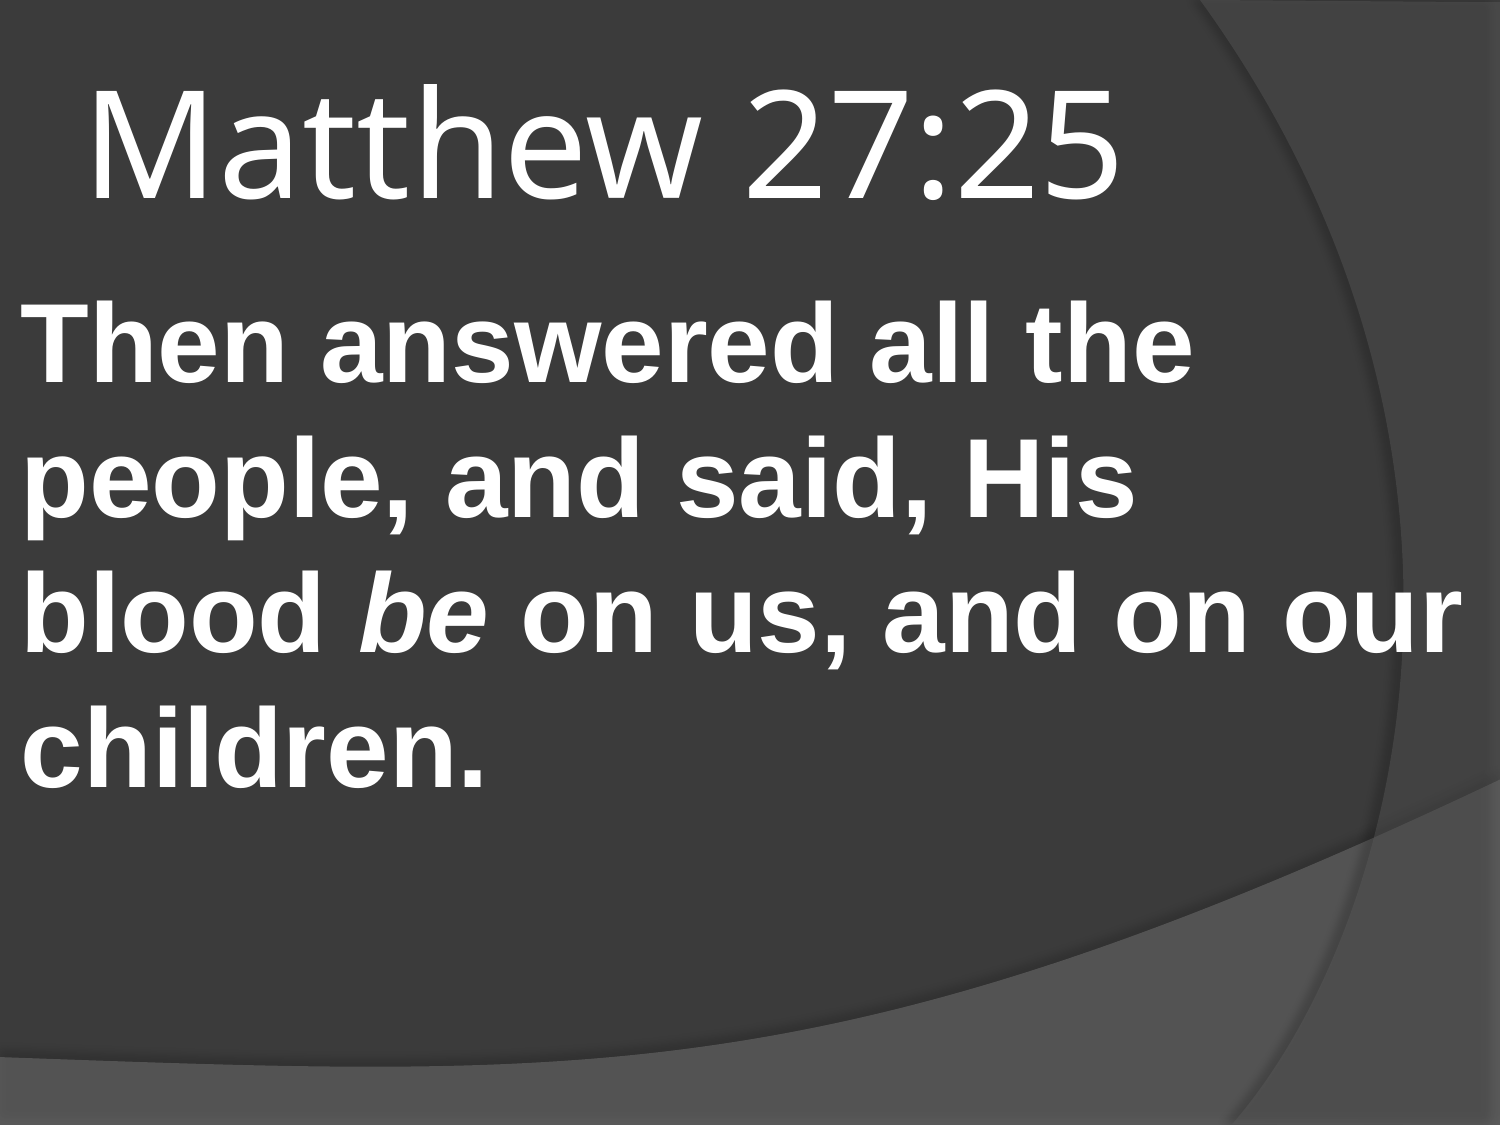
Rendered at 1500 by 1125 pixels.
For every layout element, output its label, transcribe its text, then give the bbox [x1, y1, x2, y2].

list Then answered all the people, and said, His blood be on us, and on our children. [0, 262, 1488, 1125]
title Matthew 27:25 [75, 45, 1300, 233]
